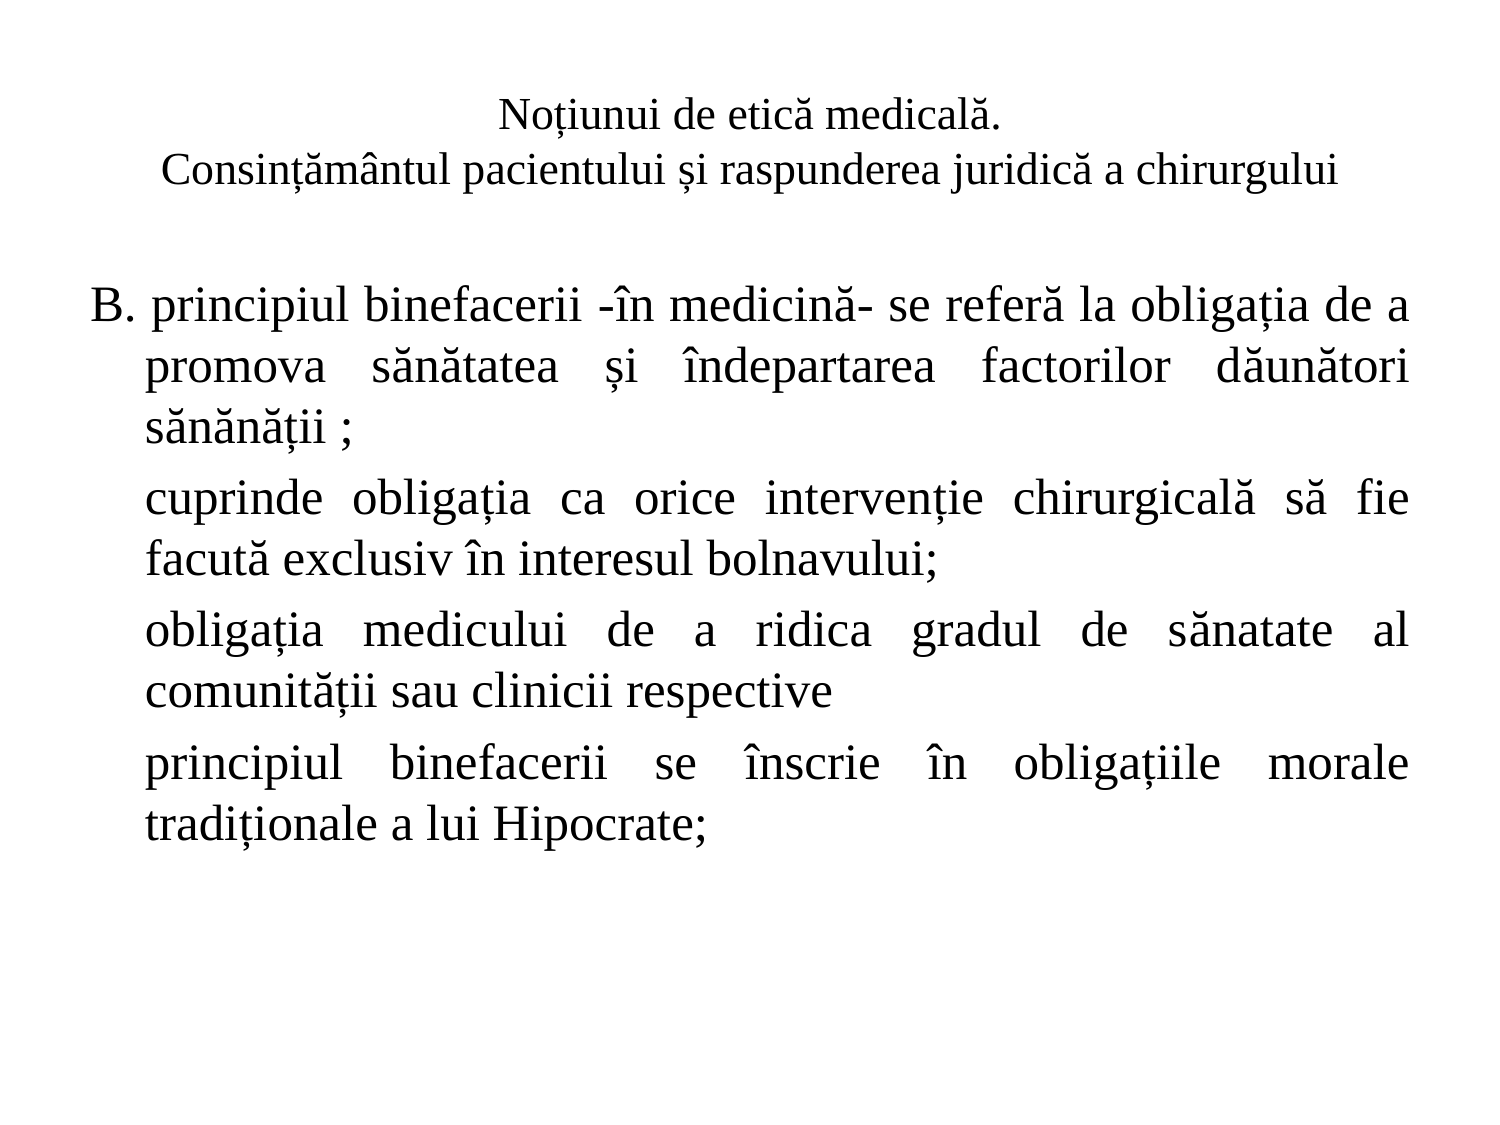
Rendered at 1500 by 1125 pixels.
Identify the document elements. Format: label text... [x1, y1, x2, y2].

list B. principiul binefacerii -în medicină- se referă la obligația de a promova sănătatea și îndepartarea factorilor dăunători sănănății ; cuprinde obligația ca orice intervenție chirurgicală să fie facută exclusiv în interesul bolnavului; obligația medicului de a ridica gradul de sănatate al comunității sau clinicii respective principiul binefacerii se înscrie în obligațiile morale tradiționale a lui Hipocrate; [75, 262, 1425, 1005]
title Noțiunui de etică medicală. Consințământul pacientului și raspunderea juridică a chirurgului [75, 45, 1425, 233]
